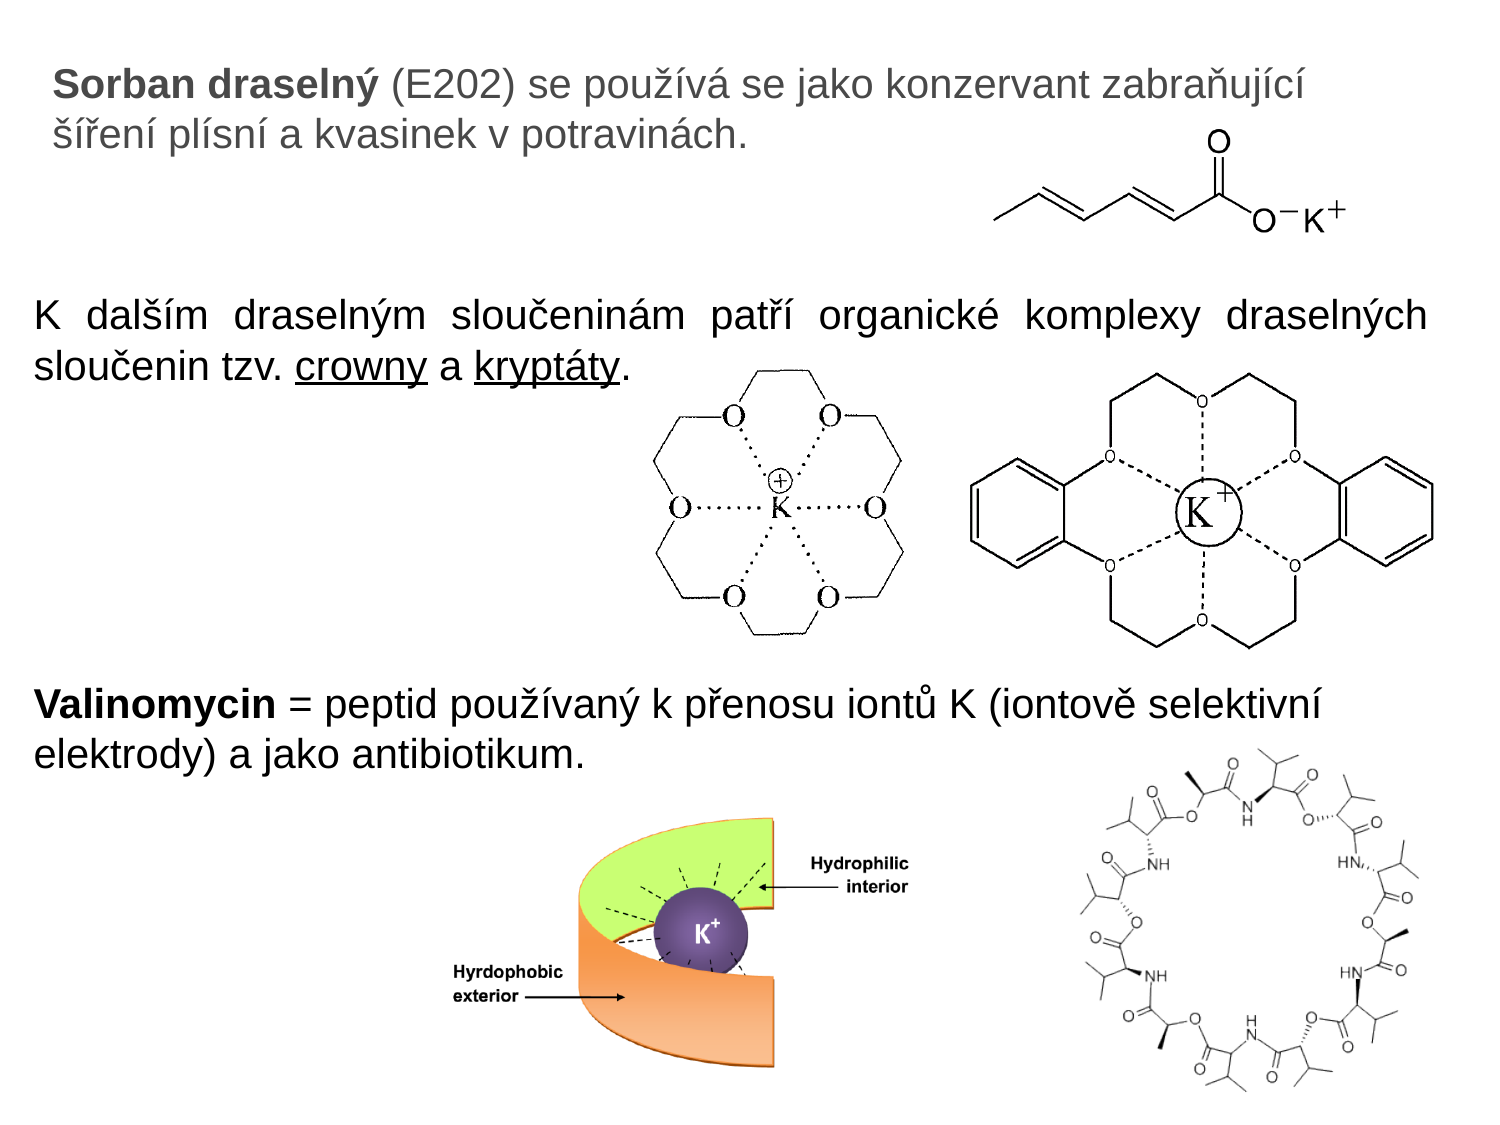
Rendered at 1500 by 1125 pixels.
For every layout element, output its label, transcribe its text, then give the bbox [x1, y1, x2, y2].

picture [1077, 745, 1423, 1096]
picture [962, 360, 1438, 664]
text_box Valinomycin = peptid používaný k přenosu iontů K (iontově selektivní elektrody) a jako antibiotikum. [18, 669, 1488, 785]
text_box K dalším draselným sloučeninám patří organické komplexy draselných sloučenin tzv. crowny a kryptáty. [18, 280, 1444, 396]
text_box Sorban draselný (E202) se používá se jako konzervant zabraňující šíření plísní a kvasinek v potravinách. [37, 49, 1425, 165]
picture [445, 806, 916, 1076]
picture [637, 360, 916, 649]
picture [974, 111, 1364, 250]
